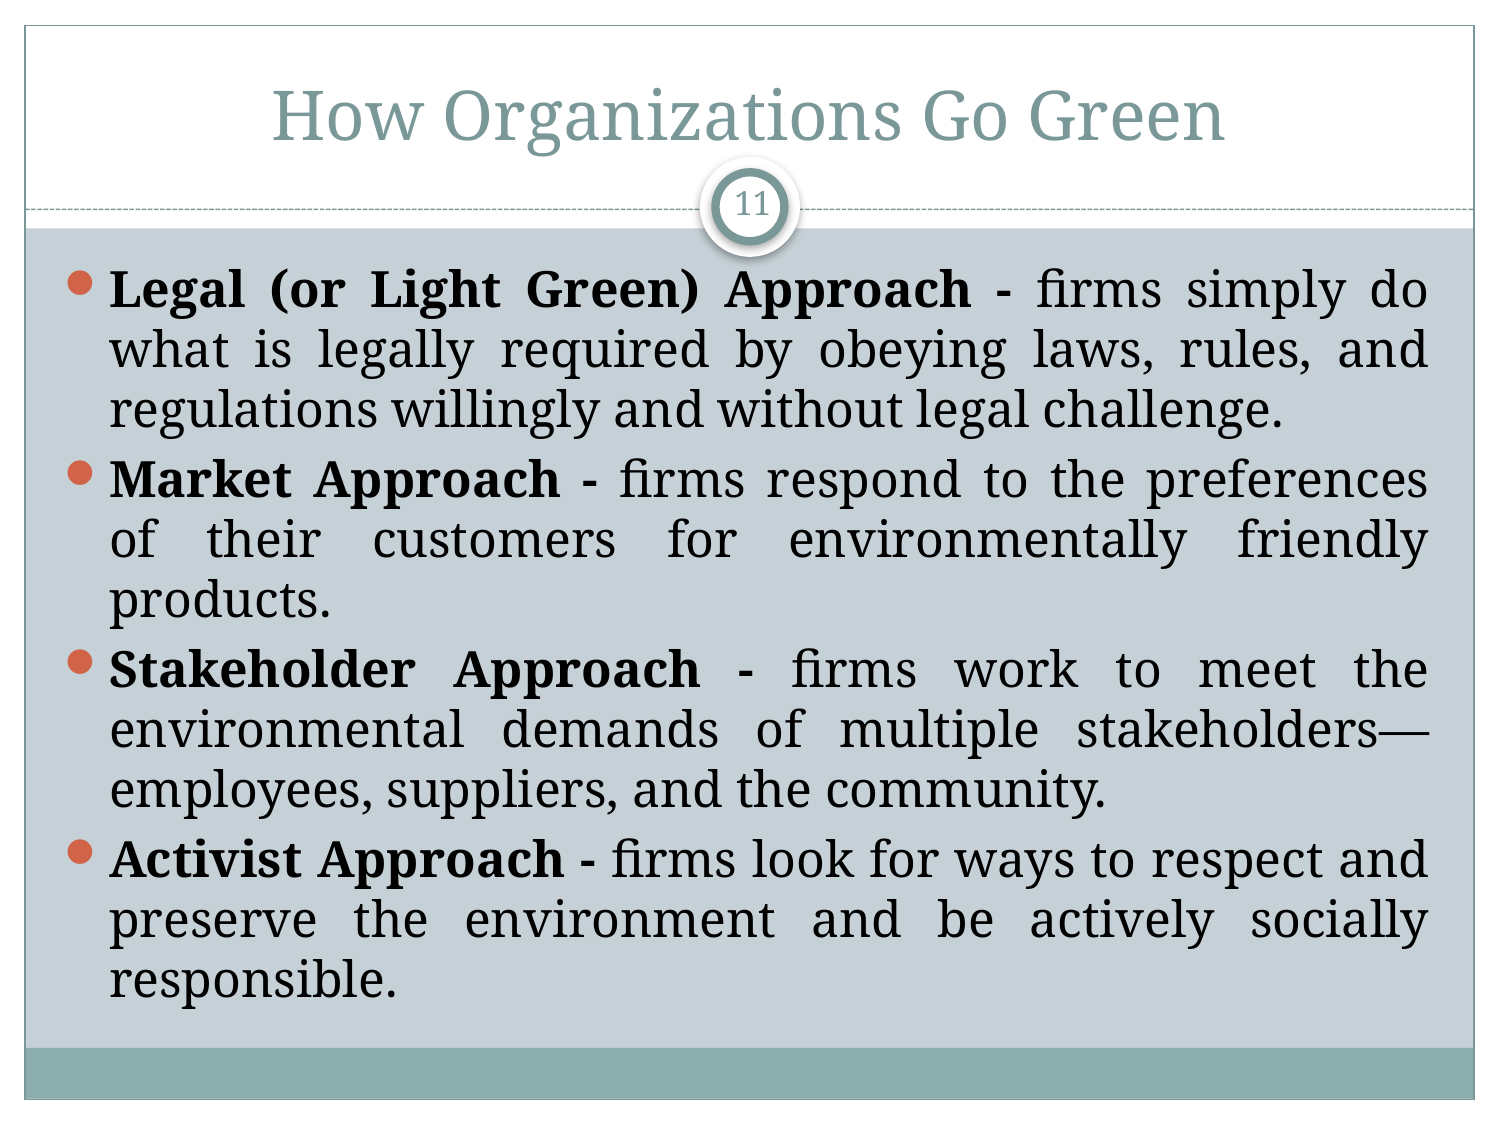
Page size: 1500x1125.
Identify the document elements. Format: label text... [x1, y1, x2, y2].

title How Organizations Go Green [49, 37, 1450, 162]
list Legal (or Light Green) Approach - firms simply do what is legally required by obeying laws, rules, and regulations willingly and without legal challenge. Market Approach - firms respond to the preferences of their customers for environmentally friendly products. Stakeholder Approach - firms work to meet the environmental demands of multiple stakeholders—employees, suppliers, and the community. Activist Approach - firms look for ways to respect and preserve the environment and be actively socially responsible. [49, 250, 1445, 1001]
slide_number 11 [715, 168, 791, 241]
